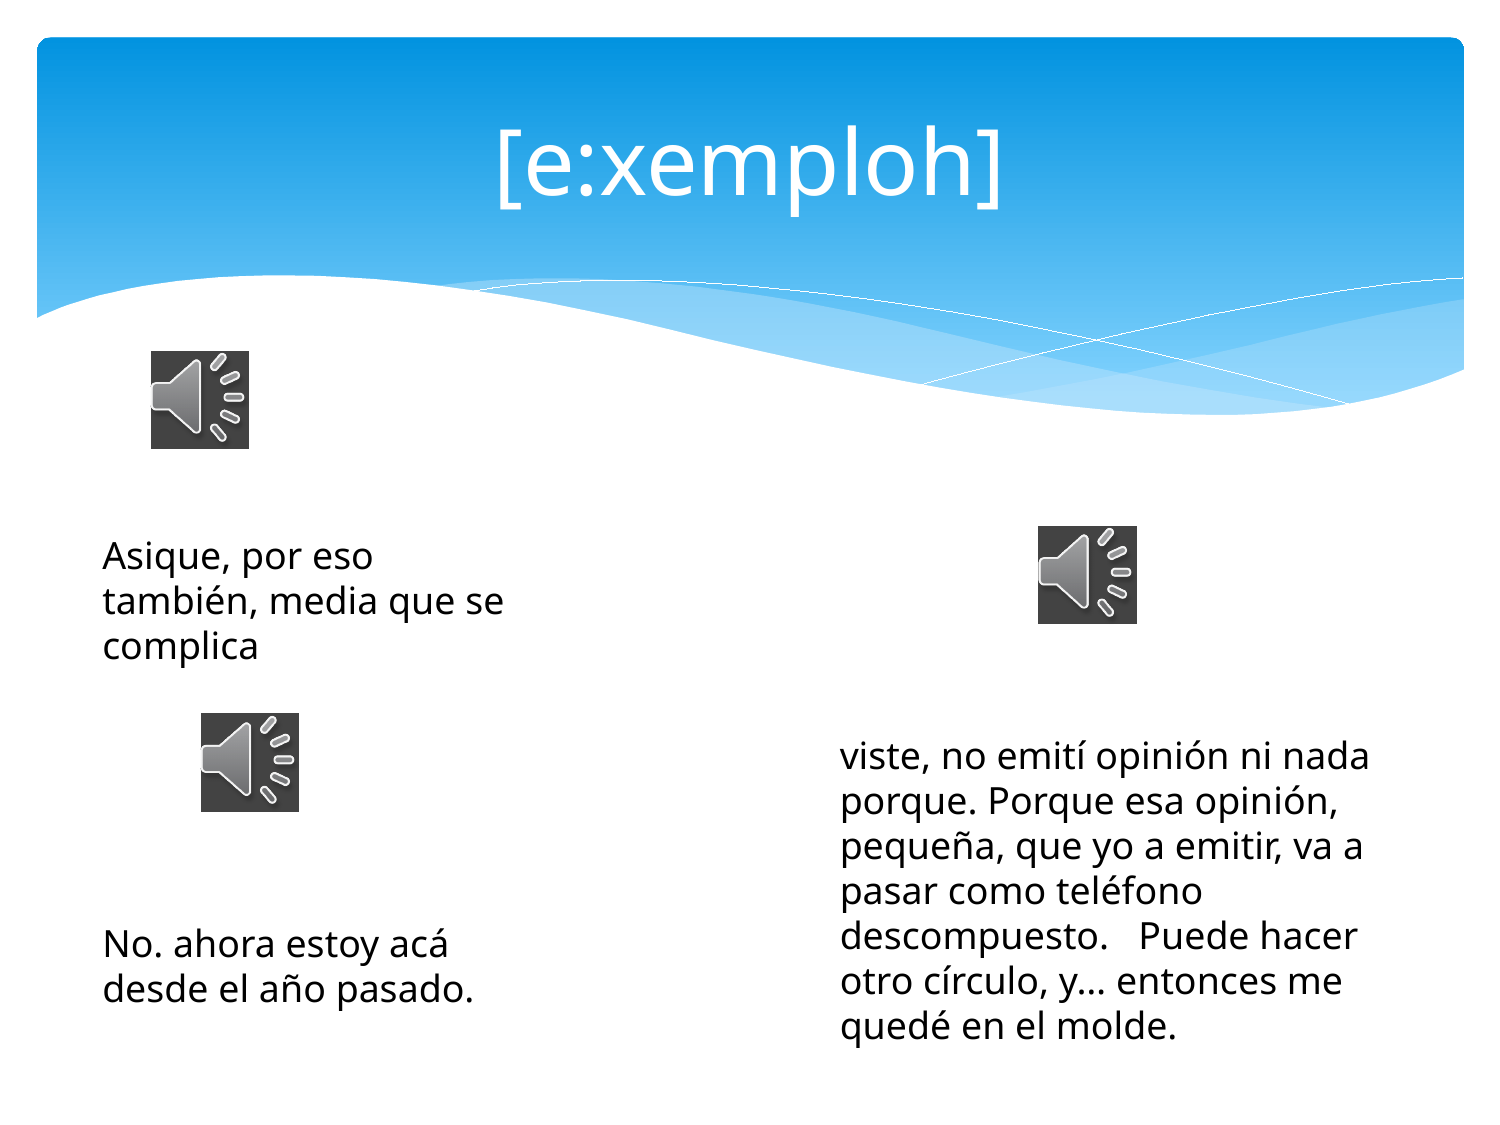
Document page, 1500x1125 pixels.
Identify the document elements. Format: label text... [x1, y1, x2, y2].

picture [1037, 524, 1138, 626]
text_box viste, no emití opinión ni nada porque. Porque esa opinión, pequeña, que yo a emitir, va a pasar como teléfono descompuesto. Puede hacer otro círculo, y… entonces me quedé en el molde. [825, 724, 1388, 1055]
title [e:xemploh] [75, 55, 1425, 261]
text_box Asique, por eso también, media que se complica [87, 524, 538, 675]
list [199, 712, 301, 813]
text_box No. ahora estoy acá desde el año pasado. [87, 912, 500, 1018]
picture [149, 349, 251, 451]
